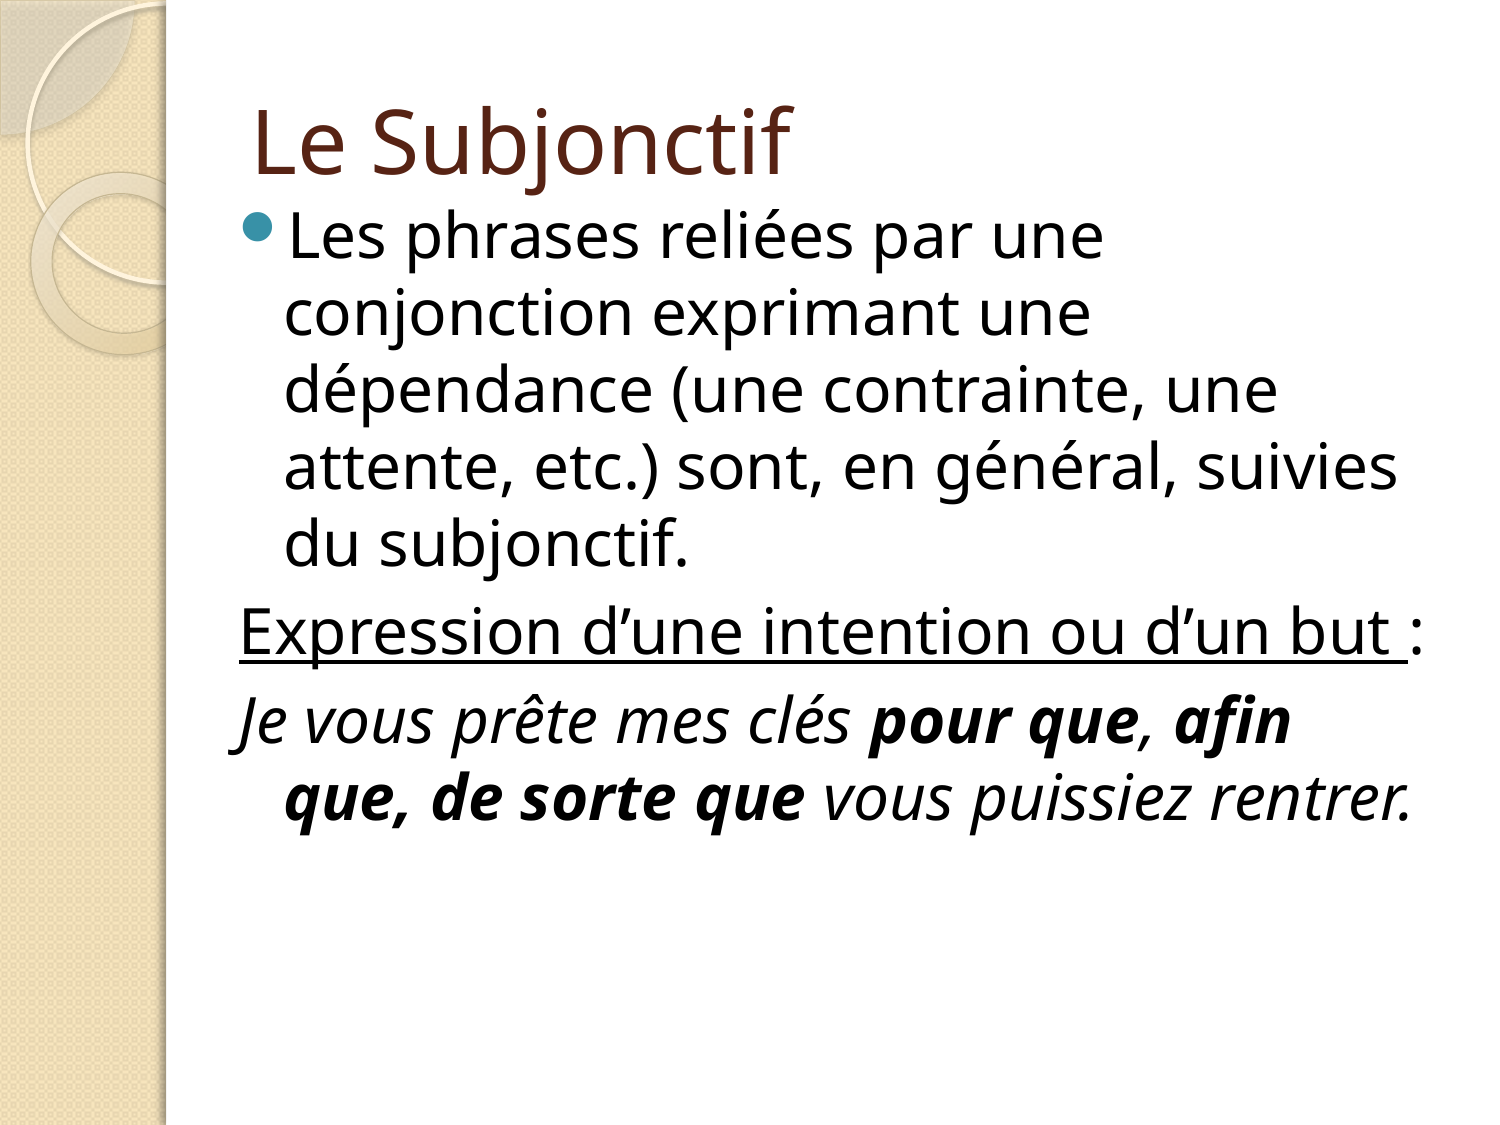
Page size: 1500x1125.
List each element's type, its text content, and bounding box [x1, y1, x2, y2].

title Le Subjonctif [235, 45, 1466, 233]
list Les phrases reliées par une conjonction exprimant une dépendance (une contrainte, une attente, etc.) sont, en général, suivies du subjonctif. Expression d’une intention ou d’un but : Je vous prête mes clés pour que, afin que, de sorte que vous puissiez rentrer. [210, 187, 1441, 975]
